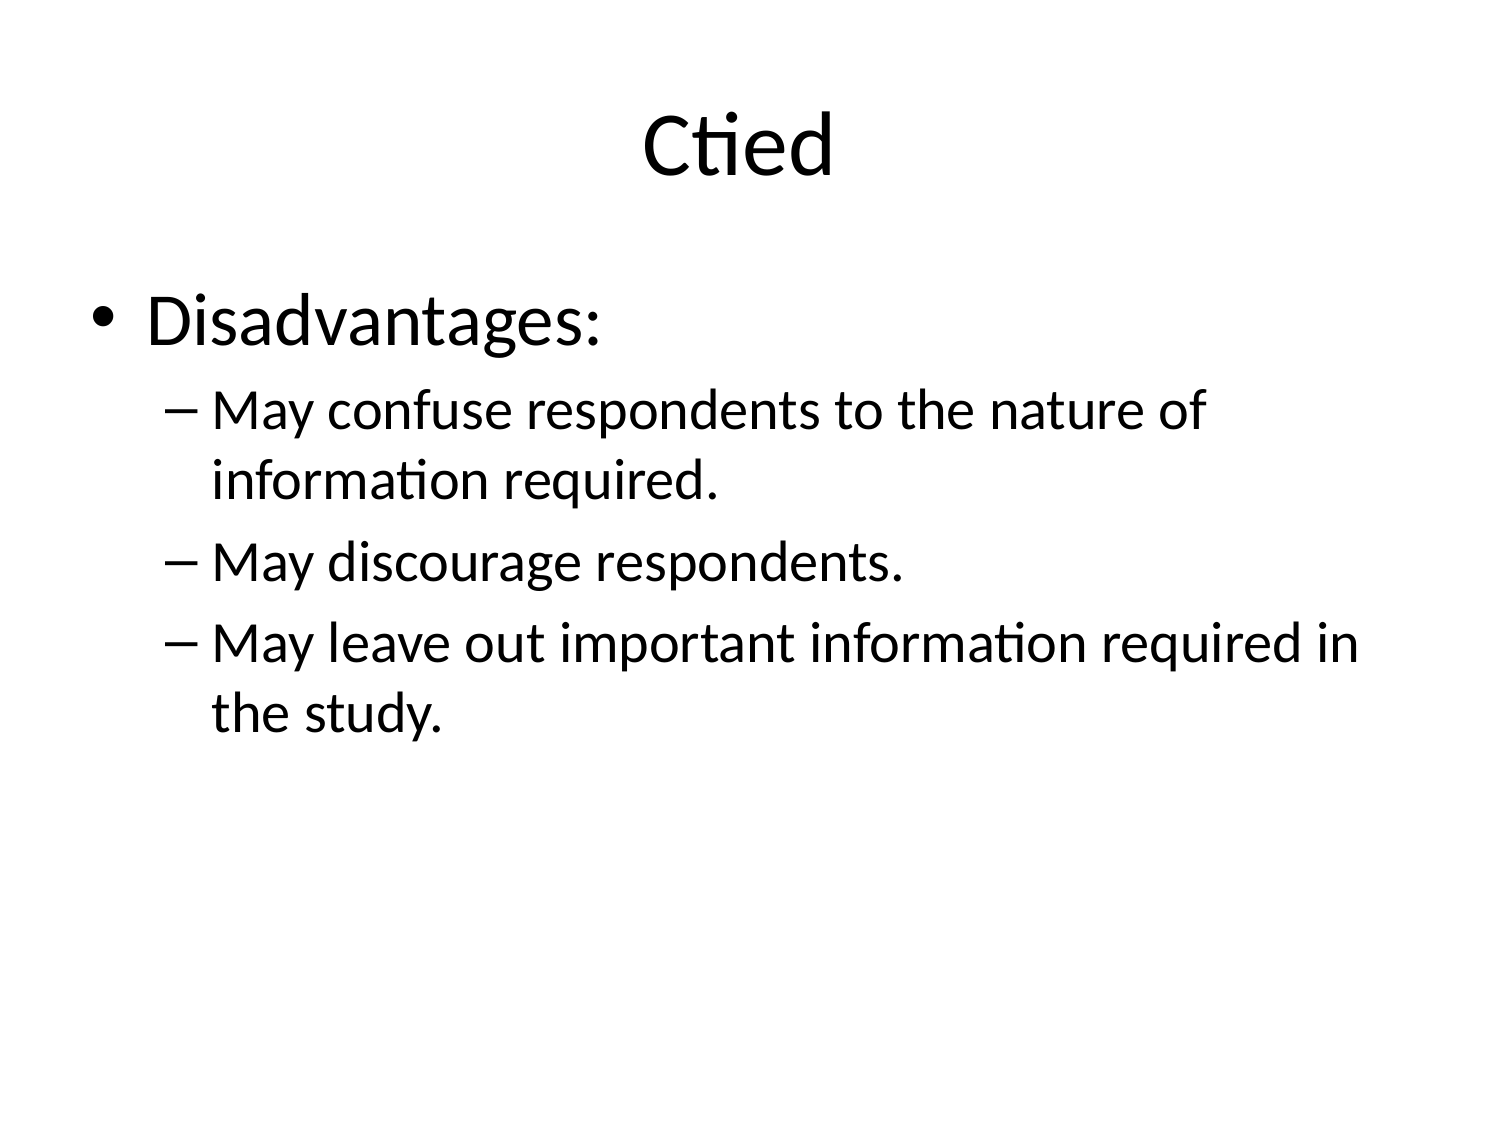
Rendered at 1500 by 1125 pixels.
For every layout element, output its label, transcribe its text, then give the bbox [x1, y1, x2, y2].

list Disadvantages: May confuse respondents to the nature of information required. May discourage respondents. May leave out important information required in the study. [75, 262, 1425, 1005]
title Ctied [75, 45, 1425, 233]
